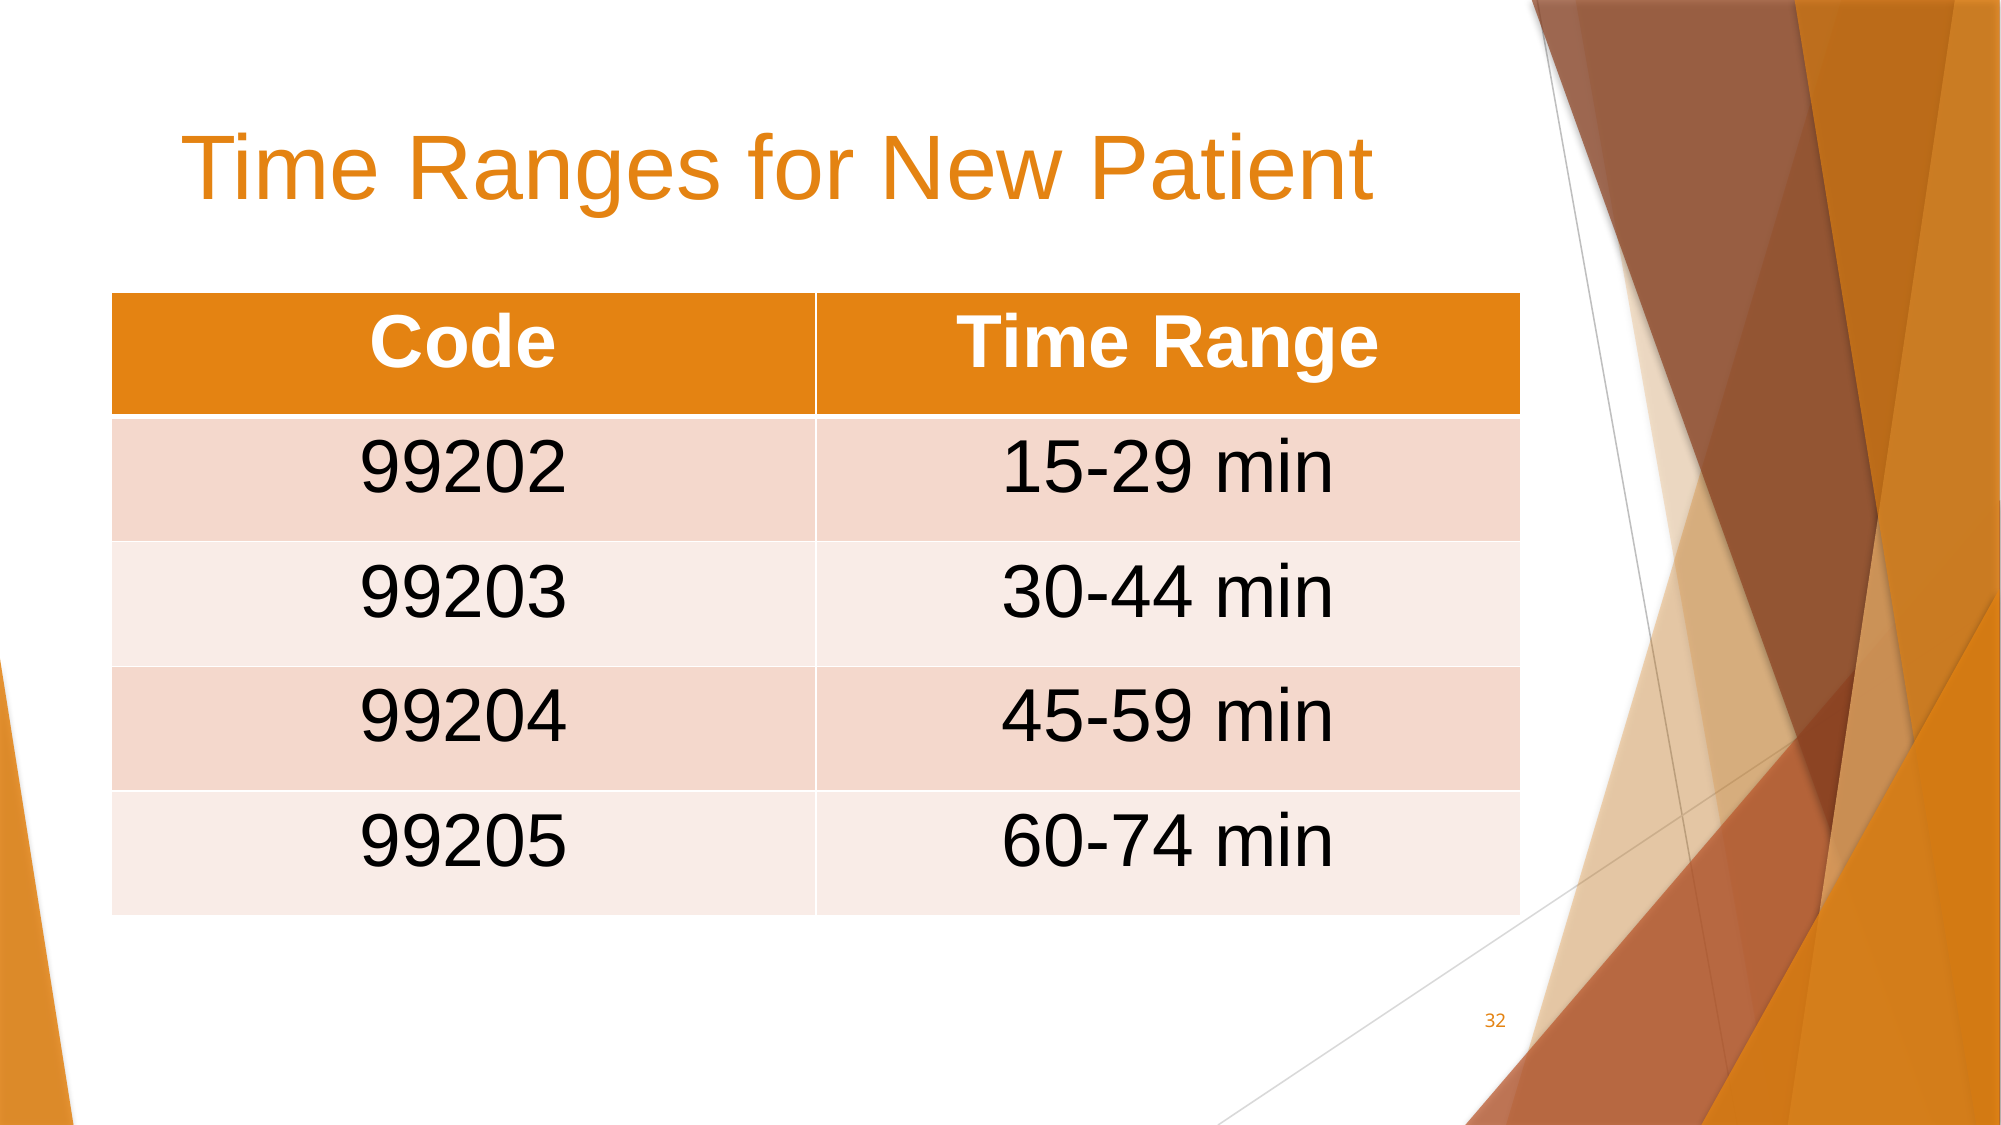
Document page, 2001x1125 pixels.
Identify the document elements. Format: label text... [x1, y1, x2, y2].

table_cell 99204 [112, 667, 815, 790]
table_cell 60-74 min [817, 792, 1520, 915]
table_cell 30-44 min [817, 542, 1520, 666]
table_cell 99203 [112, 542, 815, 666]
table_cell 99205 [112, 792, 815, 915]
table_header Time Range [817, 293, 1520, 414]
slide_number 32 [1409, 991, 1522, 1051]
table_cell 45-59 min [817, 667, 1520, 790]
table_cell 99202 [112, 419, 815, 541]
table_cell 15-29 min [817, 419, 1520, 541]
title Time Ranges for New Patient [34, 99, 1522, 317]
table_header Code [112, 293, 815, 414]
